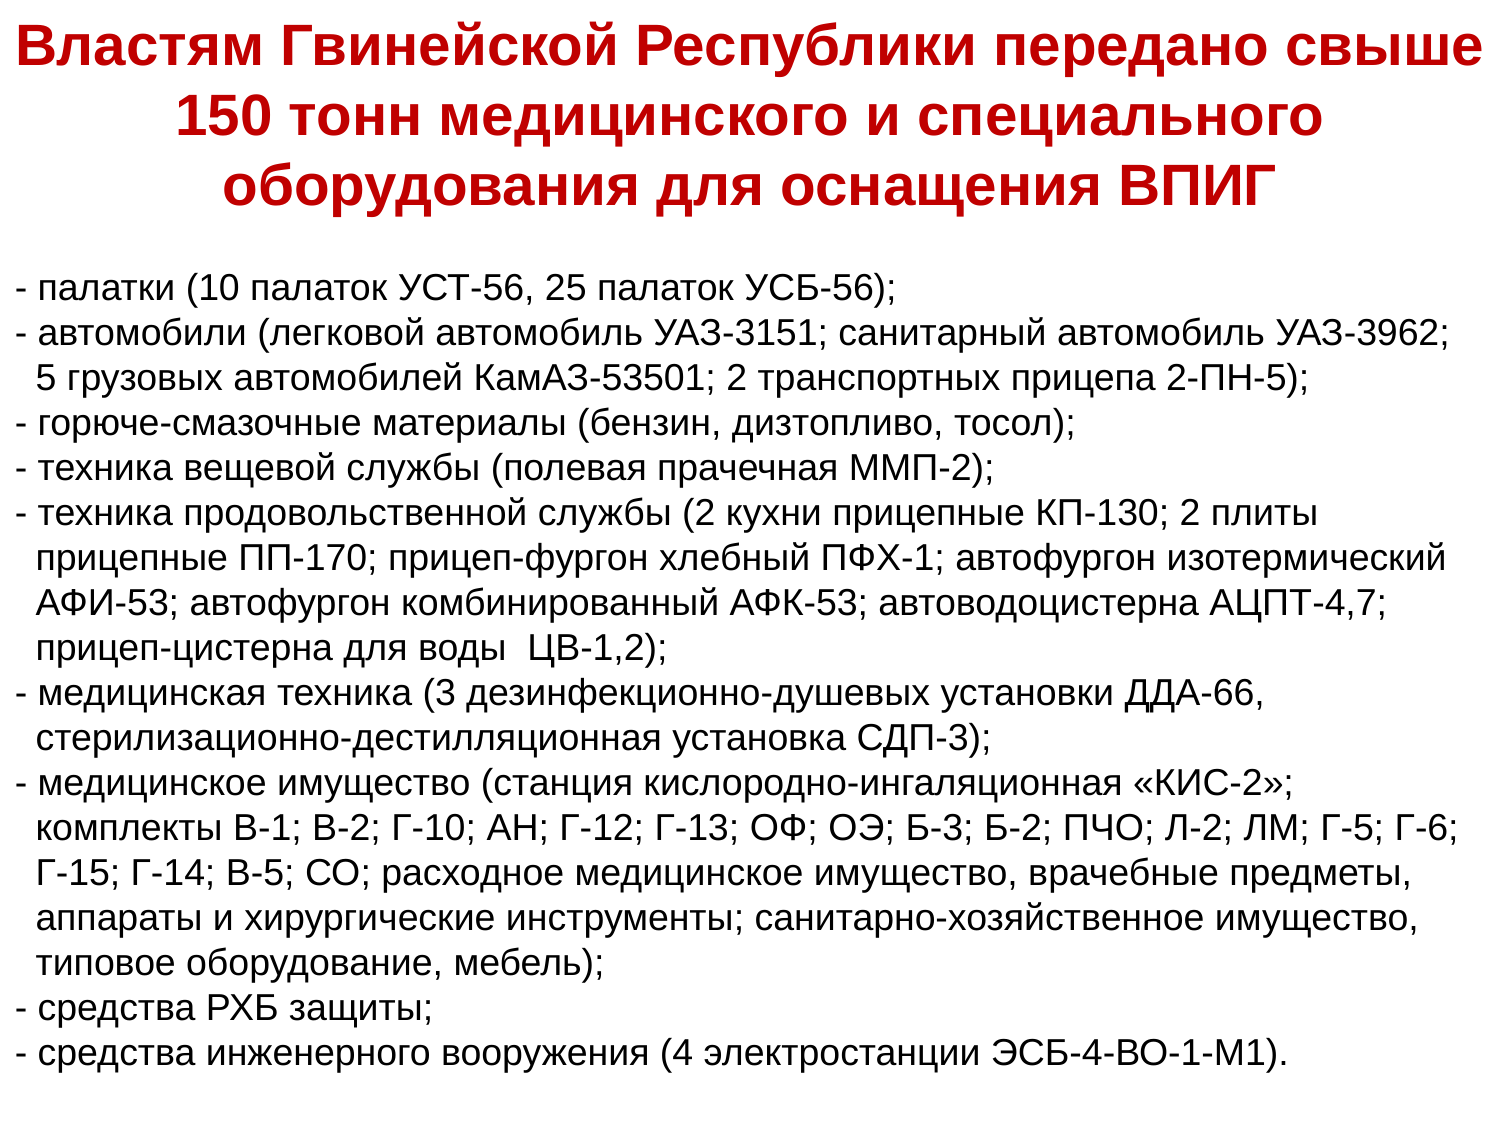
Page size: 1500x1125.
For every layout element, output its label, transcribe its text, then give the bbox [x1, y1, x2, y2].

text_box - палатки (10 палаток УСТ-56, 25 палаток УСБ-56); - автомобили (легковой автомобиль УАЗ-3151; санитарный автомобиль УАЗ-3962; 5 грузовых автомобилей КамАЗ-53501; 2 транспортных прицепа 2-ПН-5); - горюче-смазочные материалы (бензин, дизтопливо, тосол); - техника вещевой службы (полевая прачечная ММП-2); - техника продовольственной службы (2 кухни прицепные КП-130; 2 плиты прицепные ПП-170; прицеп-фургон хлебный ПФХ-1; автофургон изотермический АФИ-53; автофургон комбинированный АФК-53; автоводоцистерна АЦПТ-4,7; прицеп-цистерна для воды ЦВ-1,2); - медицинская техника (3 дезинфекционно-душевых установки ДДА-66, стерилизационно-дестилляционная установка СДП-3); - медицинское имущество (станция кислородно-ингаляционная «КИС-2»; комплекты В-1; В-2; Г-10; АН; Г-12; Г-13; ОФ; ОЭ; Б-3; Б-2; ПЧО; Л-2; ЛМ; Г-5; Г-6; Г-15; Г-14; В-5; СО; расходное медицинское имущество, врачебные предметы, аппараты и хирургические инструменты; санитарно-хозяйственное имущество, типовое оборудование, мебель); - средства РХБ защиты; - средства инженерного вооружения (4 электростанции ЭСБ-4-ВО-1-М1). [0, 255, 1500, 1081]
title Властям Гвинейской Республики передано свыше 150 тонн медицинского и специального оборудования для оснащения ВПИГ [0, 0, 1500, 209]
